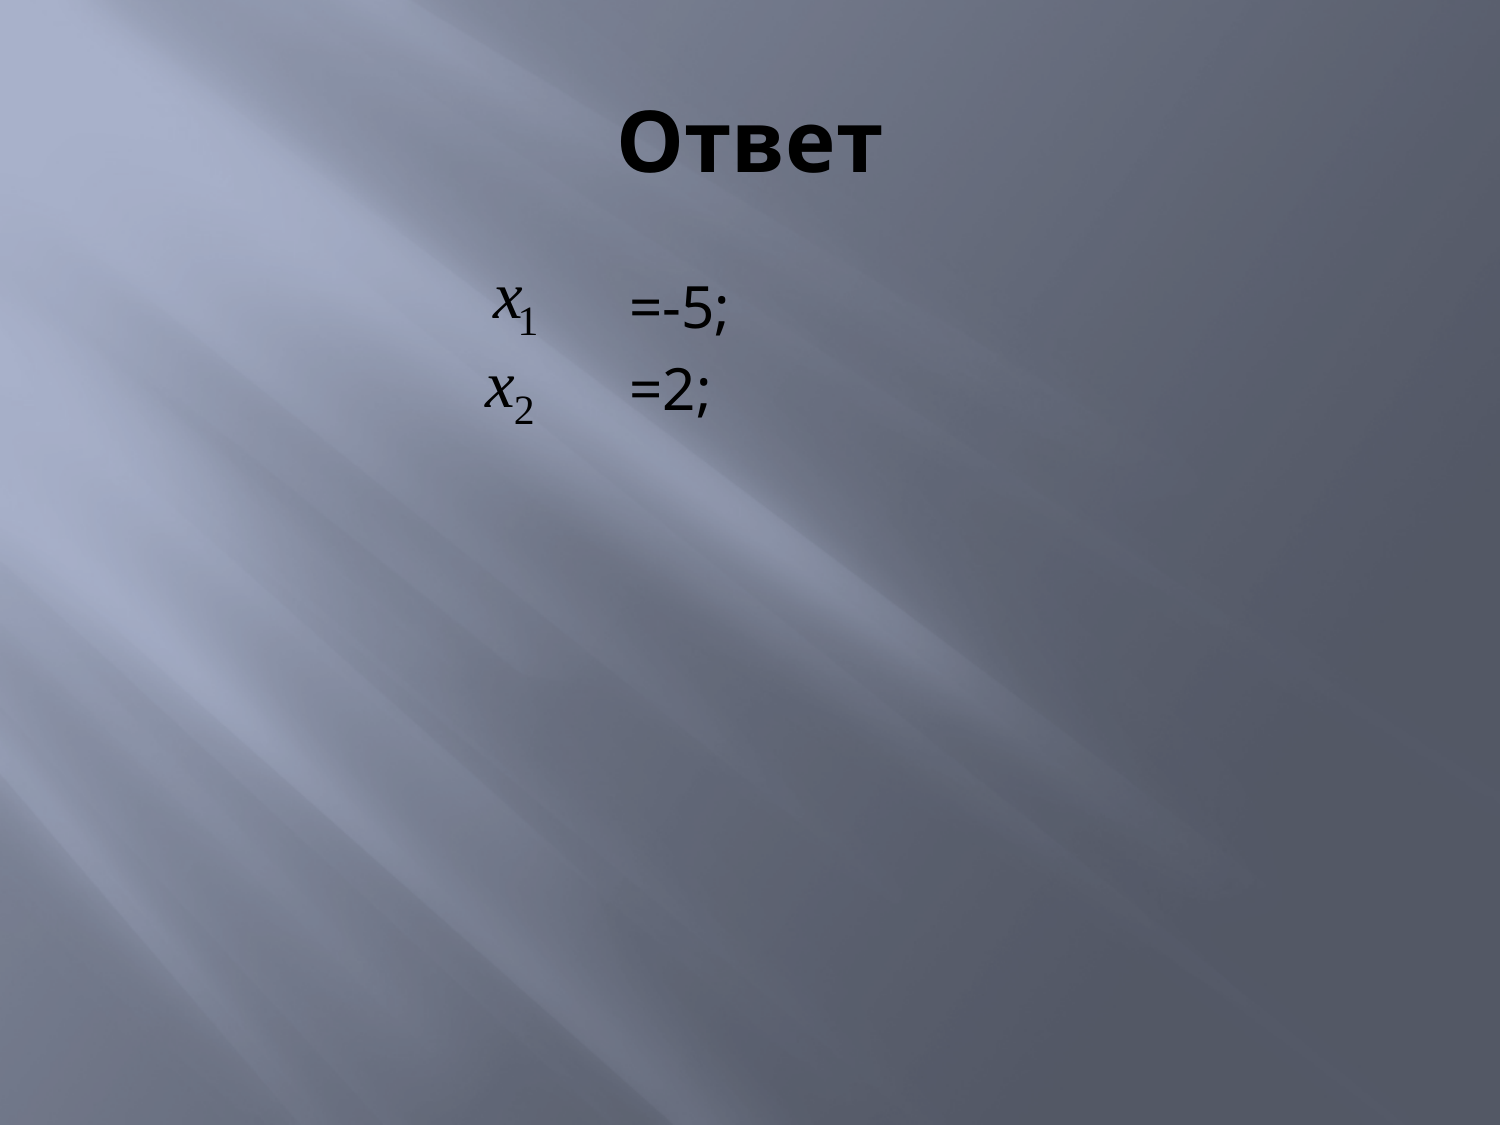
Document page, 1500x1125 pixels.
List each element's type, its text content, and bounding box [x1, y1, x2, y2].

title Ответ [75, 45, 1425, 233]
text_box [486, 262, 540, 341]
list =-5; =2; [75, 262, 1425, 1035]
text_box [478, 351, 540, 429]
